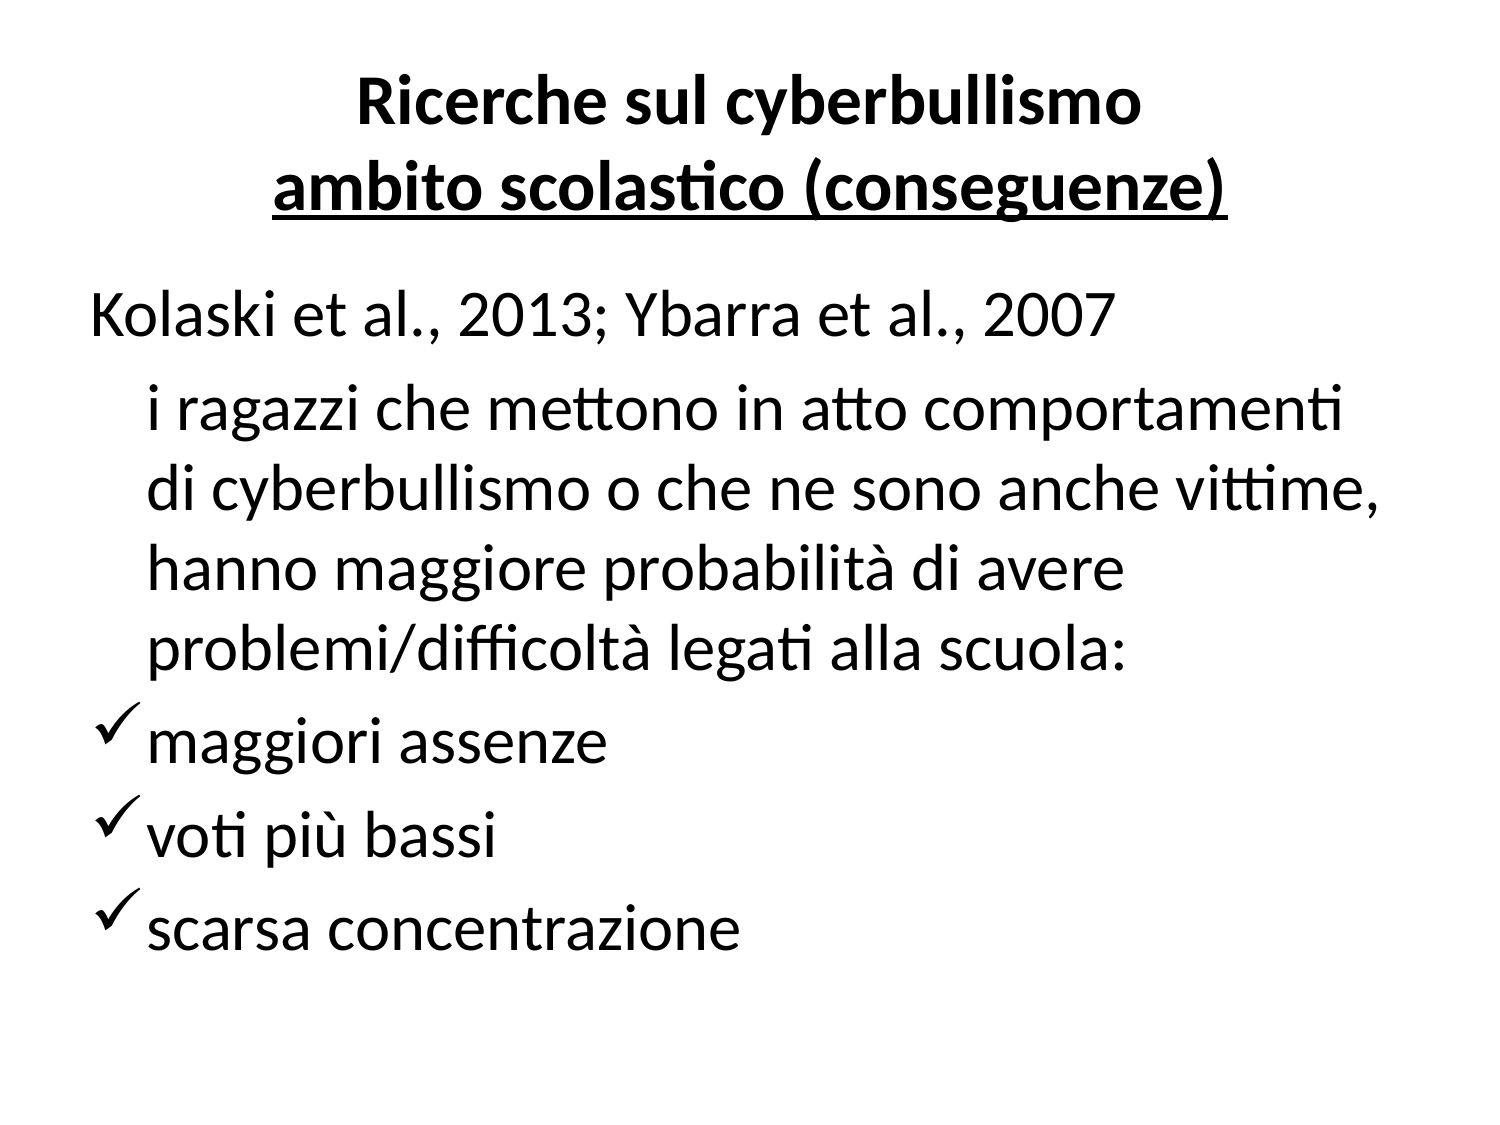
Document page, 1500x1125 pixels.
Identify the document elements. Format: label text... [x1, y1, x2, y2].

title Ricerche sul cyberbullismo ambito scolastico (conseguenze) [75, 45, 1425, 233]
list Kolaski et al., 2013; Ybarra et al., 2007 i ragazzi che mettono in atto comportamenti di cyberbullismo o che ne sono anche vittime, hanno maggiore probabilità di avere problemi/difficoltà legati alla scuola: maggiori assenze voti più bassi scarsa concentrazione [75, 262, 1425, 1005]
